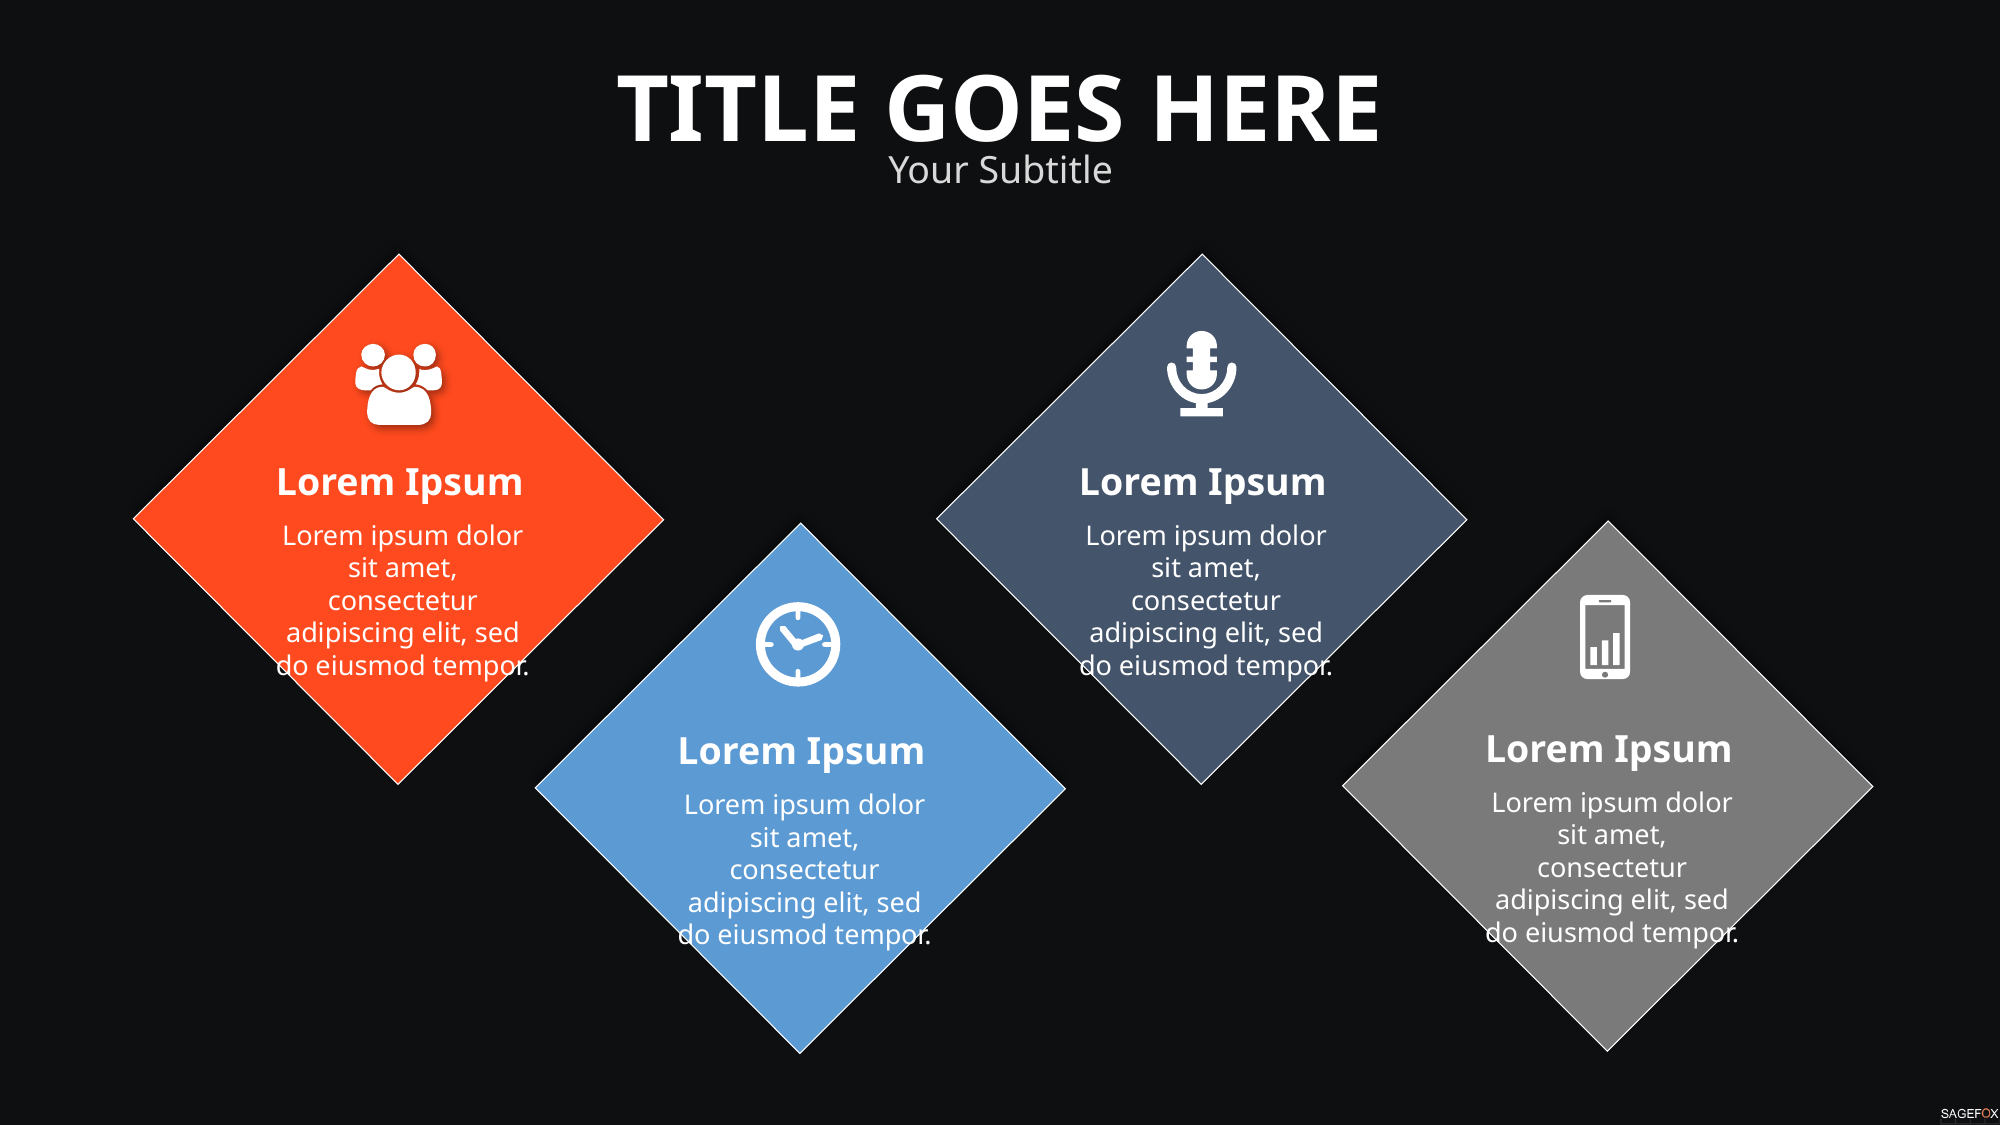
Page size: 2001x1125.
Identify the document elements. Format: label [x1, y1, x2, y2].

text_box [249, 450, 550, 658]
text_box [688, 927, 929, 1055]
text_box [1089, 658, 1330, 786]
text_box [681, 931, 689, 942]
text_box [1052, 450, 1353, 658]
text_box [279, 662, 287, 673]
text_box [355, 343, 442, 425]
text_box [533, 521, 1067, 906]
text_box [270, 658, 287, 665]
text_box [935, 252, 1469, 637]
text_box [651, 719, 952, 927]
picture [1940, 1108, 2000, 1125]
text_box [1489, 929, 1497, 940]
text_box [755, 602, 841, 687]
text_box [1458, 717, 1759, 925]
text_box [1341, 519, 1875, 903]
text_box [1167, 330, 1237, 417]
text_box [286, 658, 527, 786]
text_box [1580, 594, 1631, 679]
text_box [1073, 658, 1091, 666]
text_box [548, 42, 1452, 199]
text_box [672, 927, 689, 934]
text_box [1495, 925, 1736, 1053]
text_box [1083, 662, 1091, 673]
text_box [1480, 925, 1497, 932]
text_box [131, 252, 666, 637]
